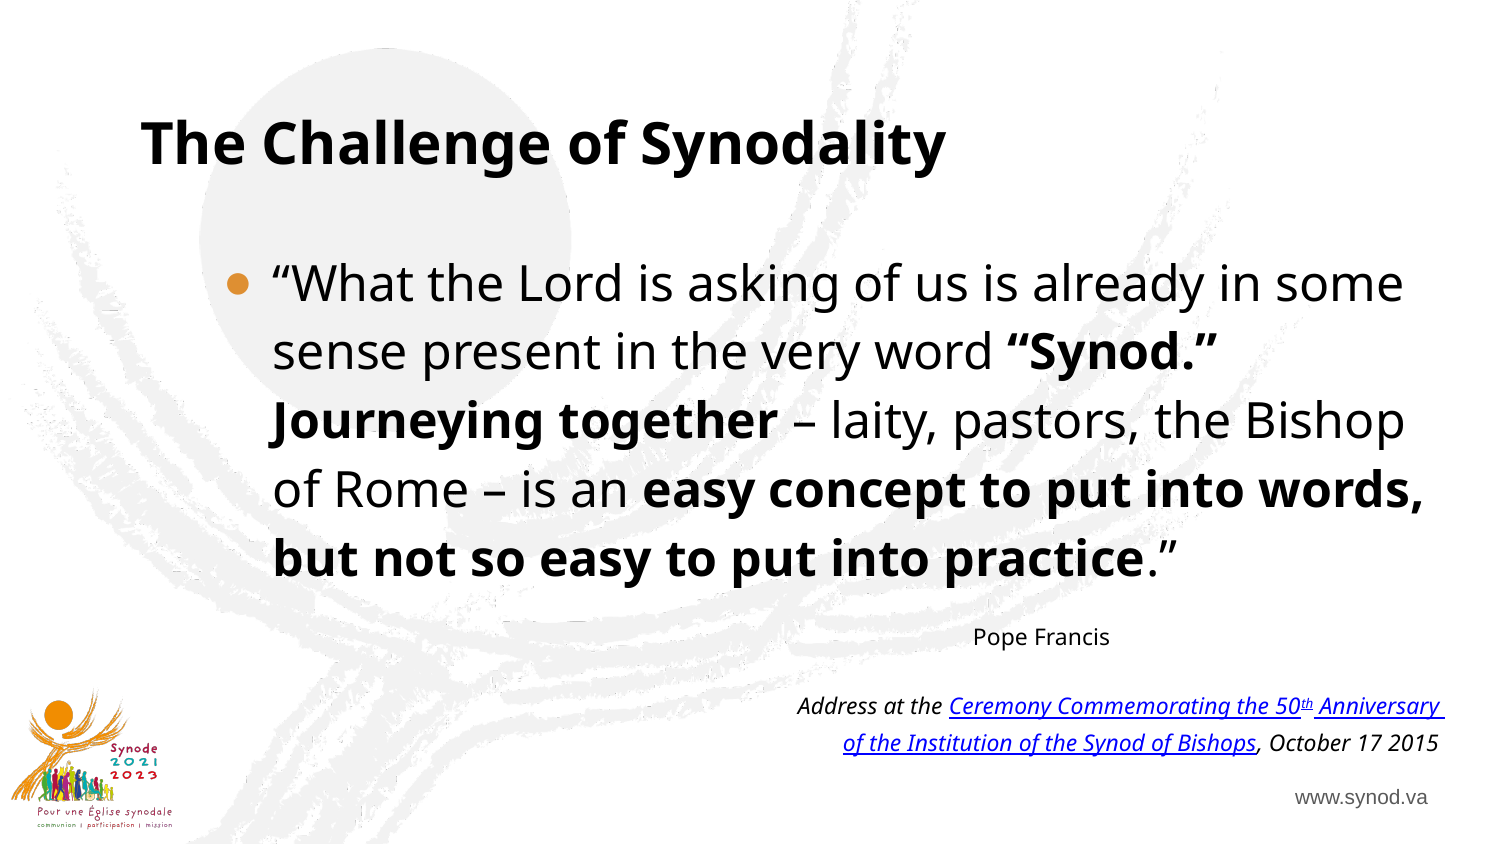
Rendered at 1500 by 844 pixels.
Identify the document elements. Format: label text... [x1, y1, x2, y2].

picture [0, 0, 1500, 844]
title The Challenge of Synodality [125, 91, 1408, 233]
list “What the Lord is asking of us is already in some sense present in the very word “Synod.” Journeying together – laity, pastors, the Bishop of Rome – is an easy concept to put into words, but not so easy to put into practice.” Pope Francis Address at the Ceremony Commemorating the 50th Anniversary of the Institution of the Synod of Bishops, October 17 2015 [183, 226, 1461, 818]
